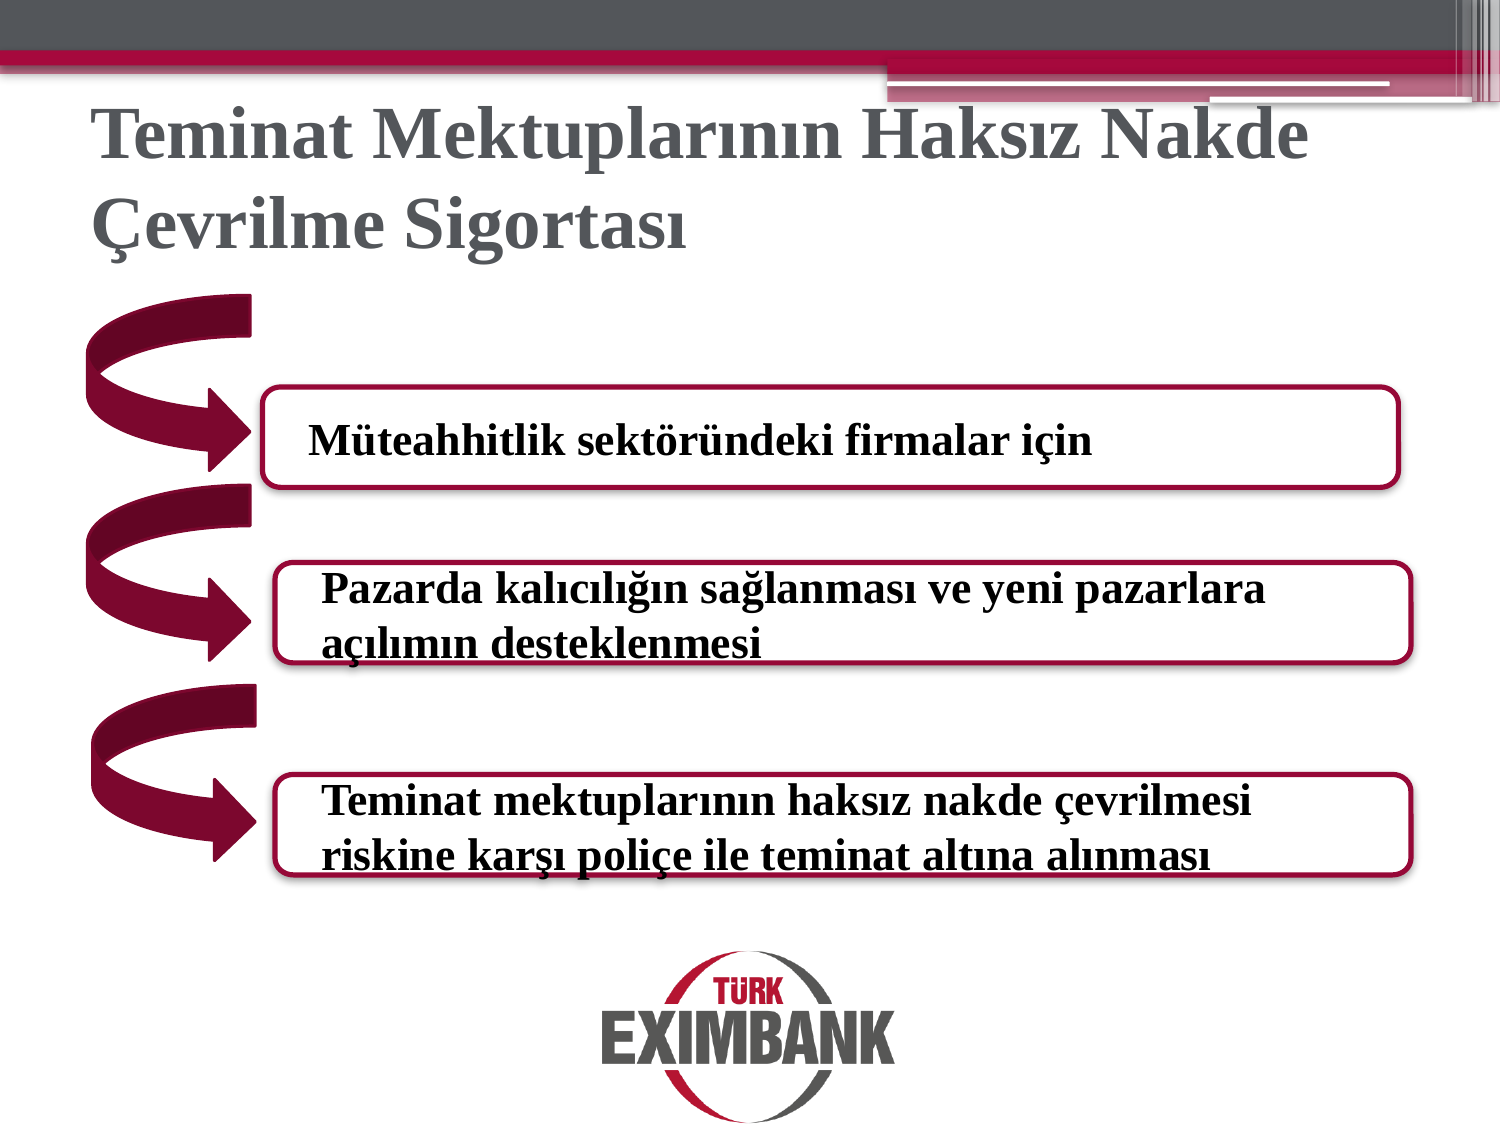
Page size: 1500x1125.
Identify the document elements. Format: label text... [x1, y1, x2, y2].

text_box [91, 683, 257, 863]
text_box [85, 483, 252, 662]
text_box Müteahhitlik sektöründeki firmalar için [259, 384, 1402, 490]
text_box Pazarda kalıcılığın sağlanması ve yeni pazarlara açılımın desteklenmesi [272, 559, 1414, 666]
text_box [85, 293, 252, 472]
picture [599, 949, 896, 1124]
text_box Teminat mektuplarının haksız nakde çevrilmesi riskine karşı poliçe ile teminat altına alınması [272, 771, 1414, 878]
title Teminat Mektuplarının Haksız Nakde Çevrilme Sigortası [74, 106, 1426, 242]
